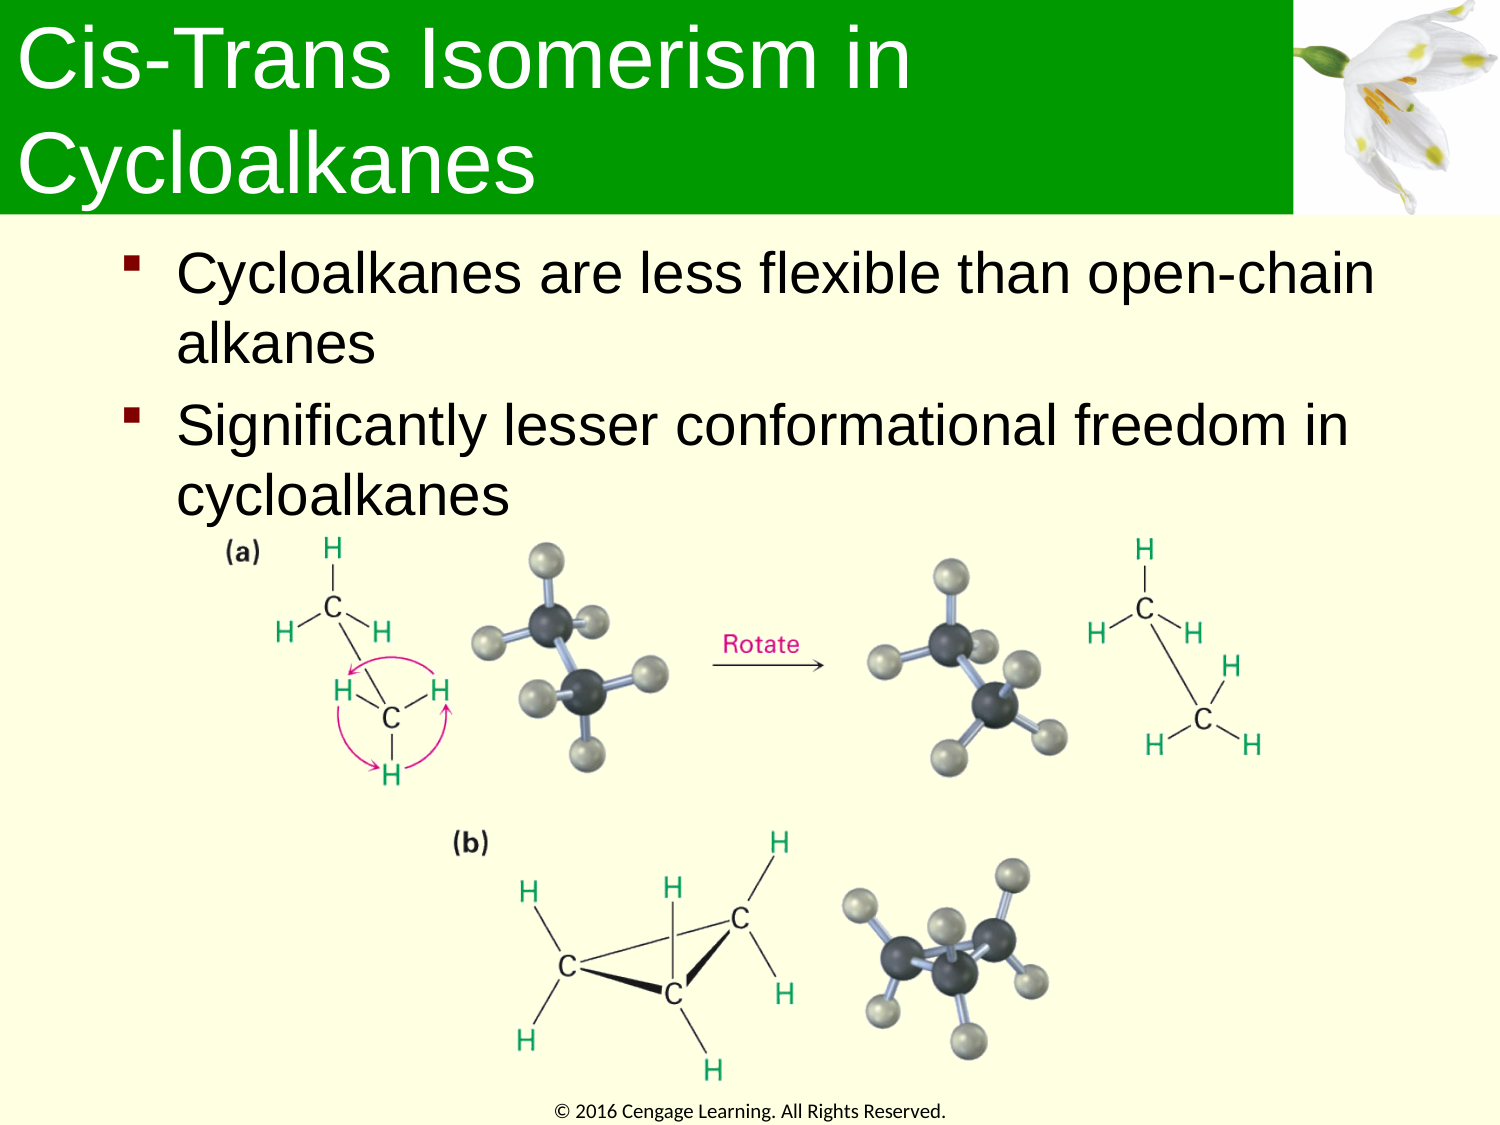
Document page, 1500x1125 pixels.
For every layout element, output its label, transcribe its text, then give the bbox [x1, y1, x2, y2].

picture [432, 820, 1063, 1088]
title Cis-Trans Isomerism in Cycloalkanes [0, 0, 1288, 213]
picture [1293, 0, 1500, 215]
list Cycloalkanes are less flexible than open-chain alkanes Significantly lesser conformational freedom in cycloalkanes [103, 227, 1450, 1065]
picture [224, 524, 1277, 793]
